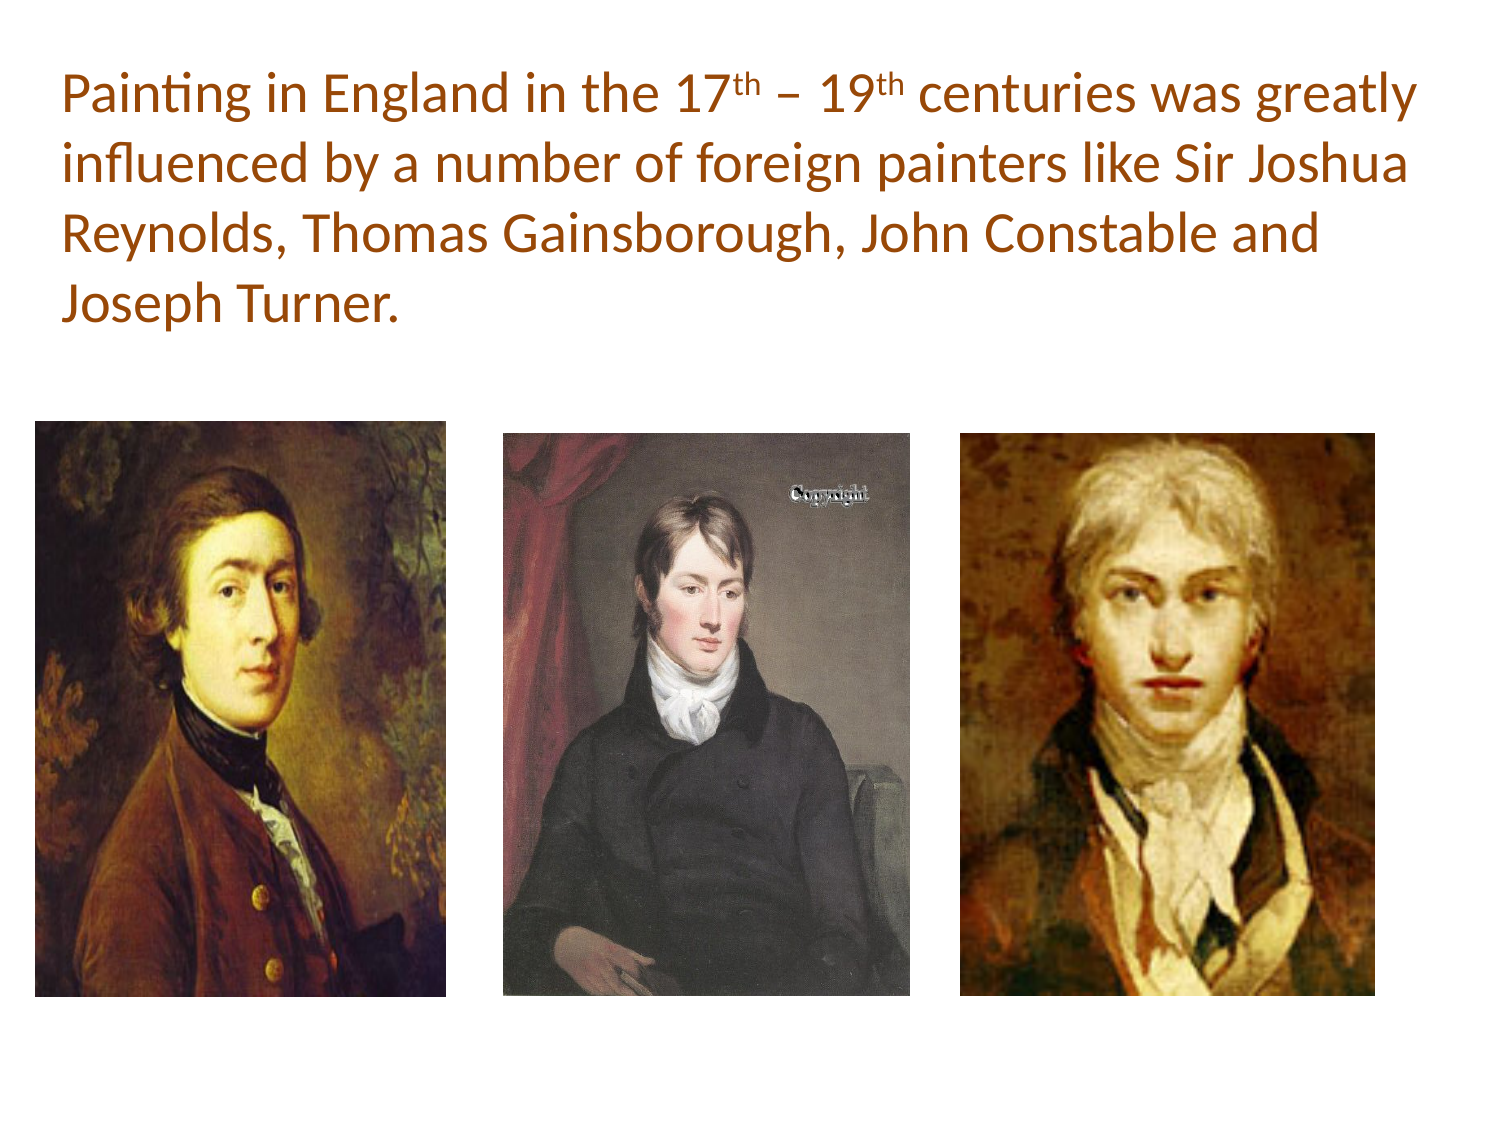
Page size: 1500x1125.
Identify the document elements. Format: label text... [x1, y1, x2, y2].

picture [34, 421, 446, 997]
picture [503, 433, 910, 997]
picture [960, 433, 1375, 997]
text_box Painting in England in the 17th – 19th centuries was greatly influenced by a number of foreign painters like Sir Joshua Reynolds, Thomas Gainsborough, John Constable and Joseph Turner. [46, 46, 1500, 342]
